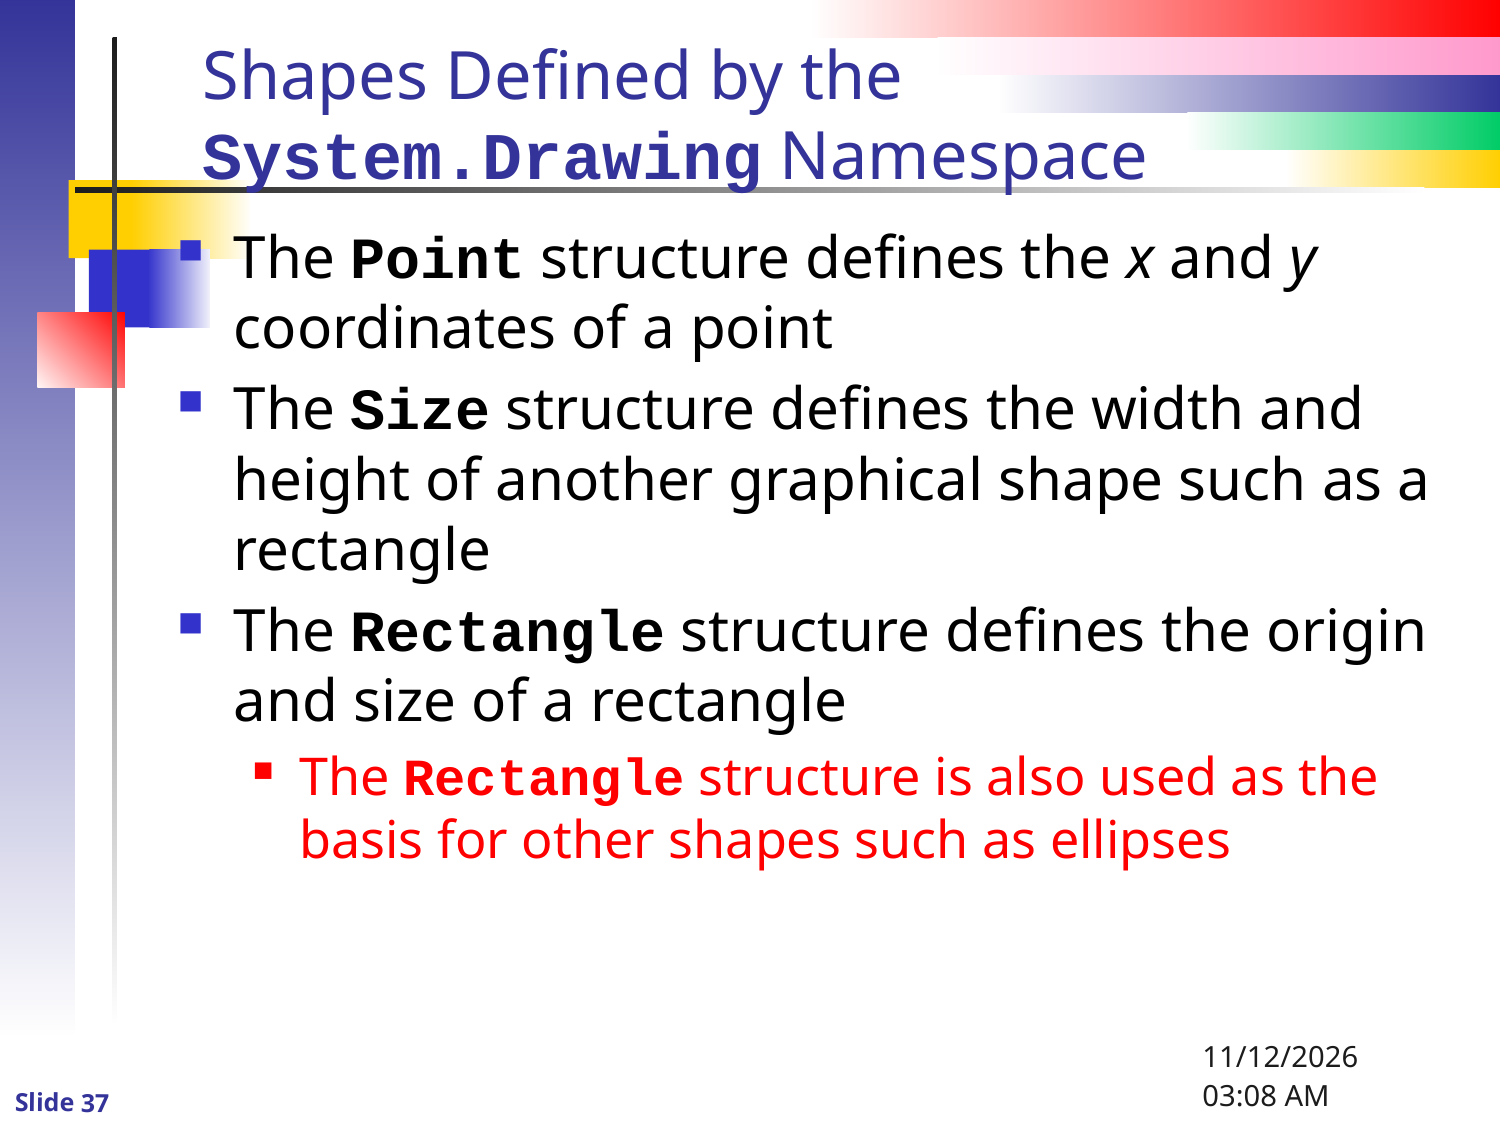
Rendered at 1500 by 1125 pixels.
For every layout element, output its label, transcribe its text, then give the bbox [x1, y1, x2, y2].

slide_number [1187, 1050, 1500, 1125]
title Shapes Defined by the System.Drawing Namespace [187, 87, 1466, 200]
list The Point structure defines the x and y coordinates of a point The Size structure defines the width and height of another graphical shape such as a rectangle The Rectangle structure defines the origin and size of a rectangle The Rectangle structure is also used as the basis for other shapes such as ellipses [162, 212, 1469, 1006]
